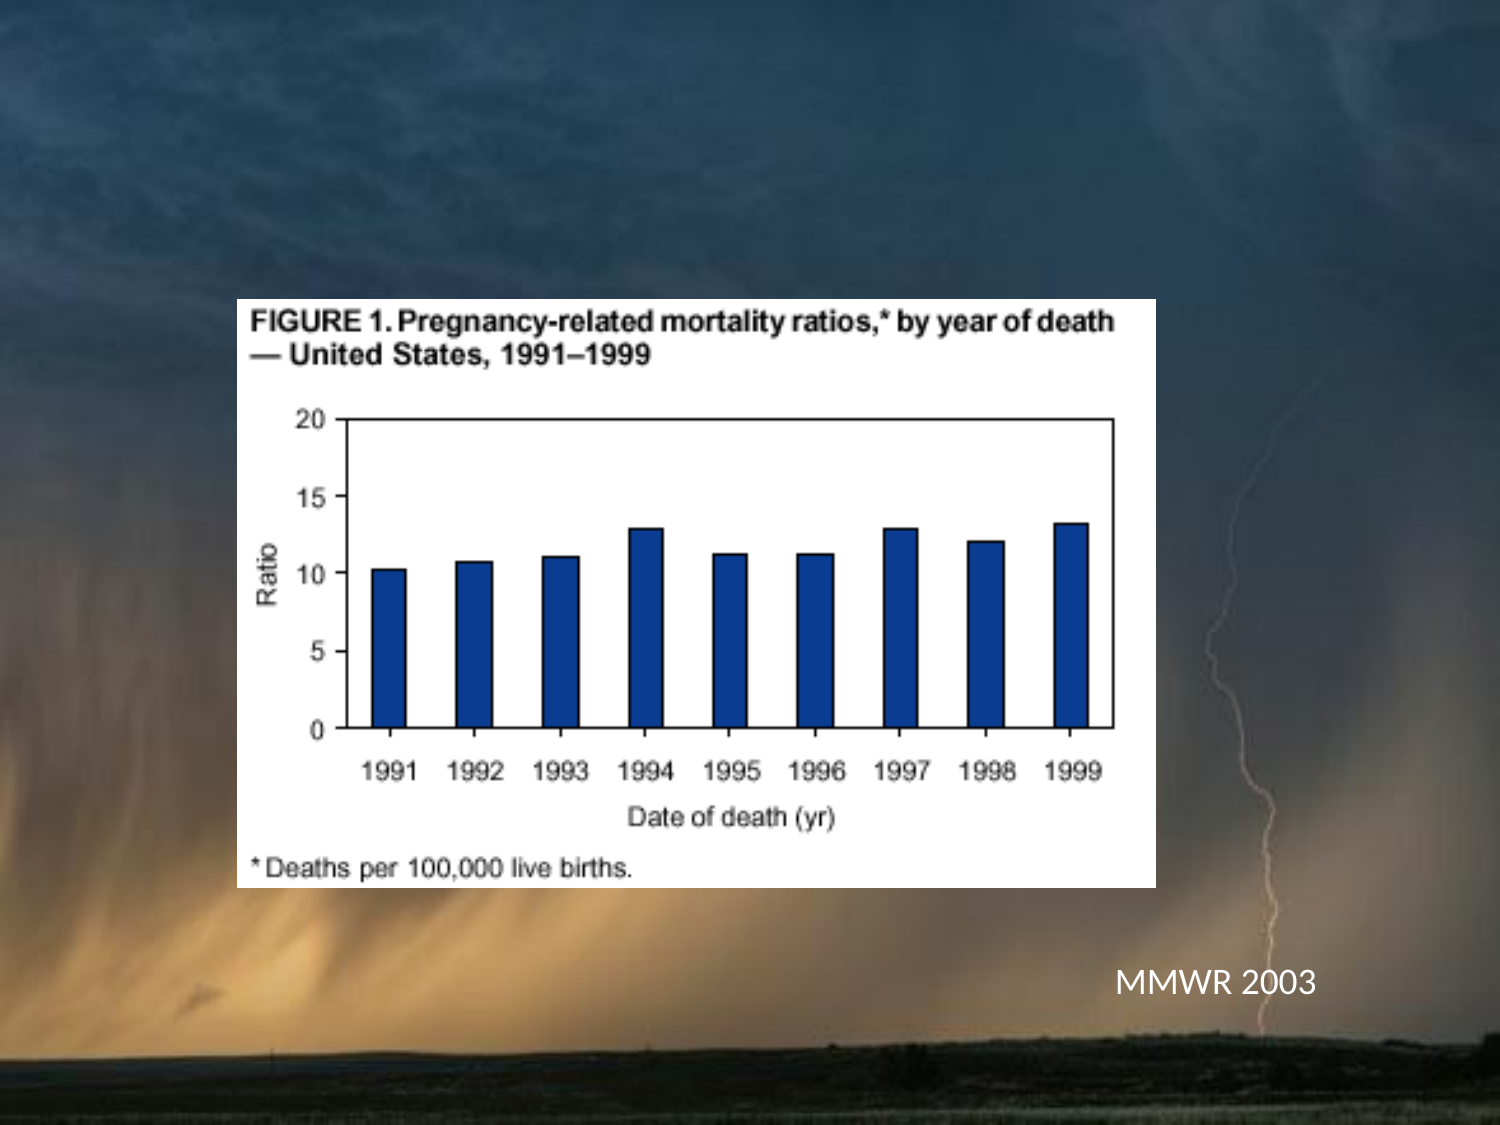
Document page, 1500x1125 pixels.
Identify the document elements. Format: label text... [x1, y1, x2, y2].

picture [0, 0, 1500, 1125]
text_box MMWR 2003 [1099, 949, 1338, 1010]
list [237, 299, 1156, 888]
